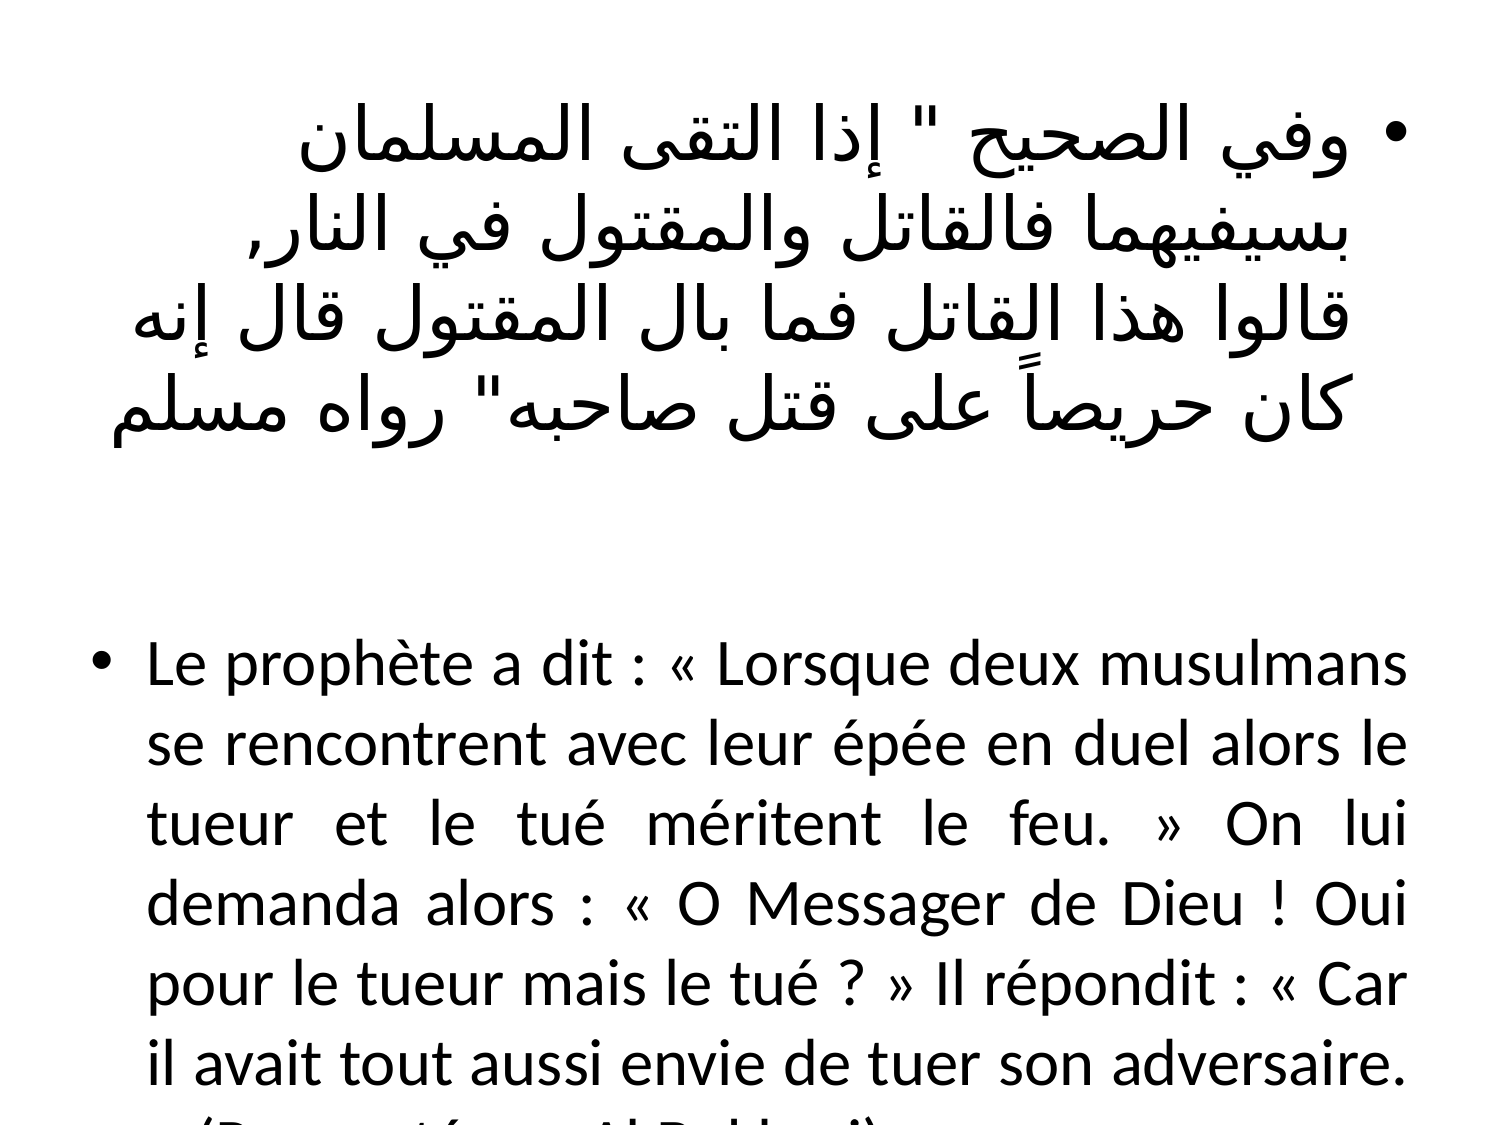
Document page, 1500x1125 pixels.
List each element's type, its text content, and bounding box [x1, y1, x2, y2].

list وفي الصحيح " إذا التقى المسلمان بسيفيهما فالقاتل والمقتول في النار, قالوا هذا القاتل فما بال المقتول قال إنه كان حريصاً على قتل صاحبه" رواه مسلم Le prophète a dit : « Lorsque deux musulmans se rencontrent avec leur épée en duel alors le tueur et le tué méritent le feu. » On lui demanda alors : « O Messager de Dieu ! Oui pour le tueur mais le tué ? » Il répondit : « Car il avait tout aussi envie de tuer son adversaire. » (Rapporté par Al Bukhari) [74, 77, 1426, 1006]
